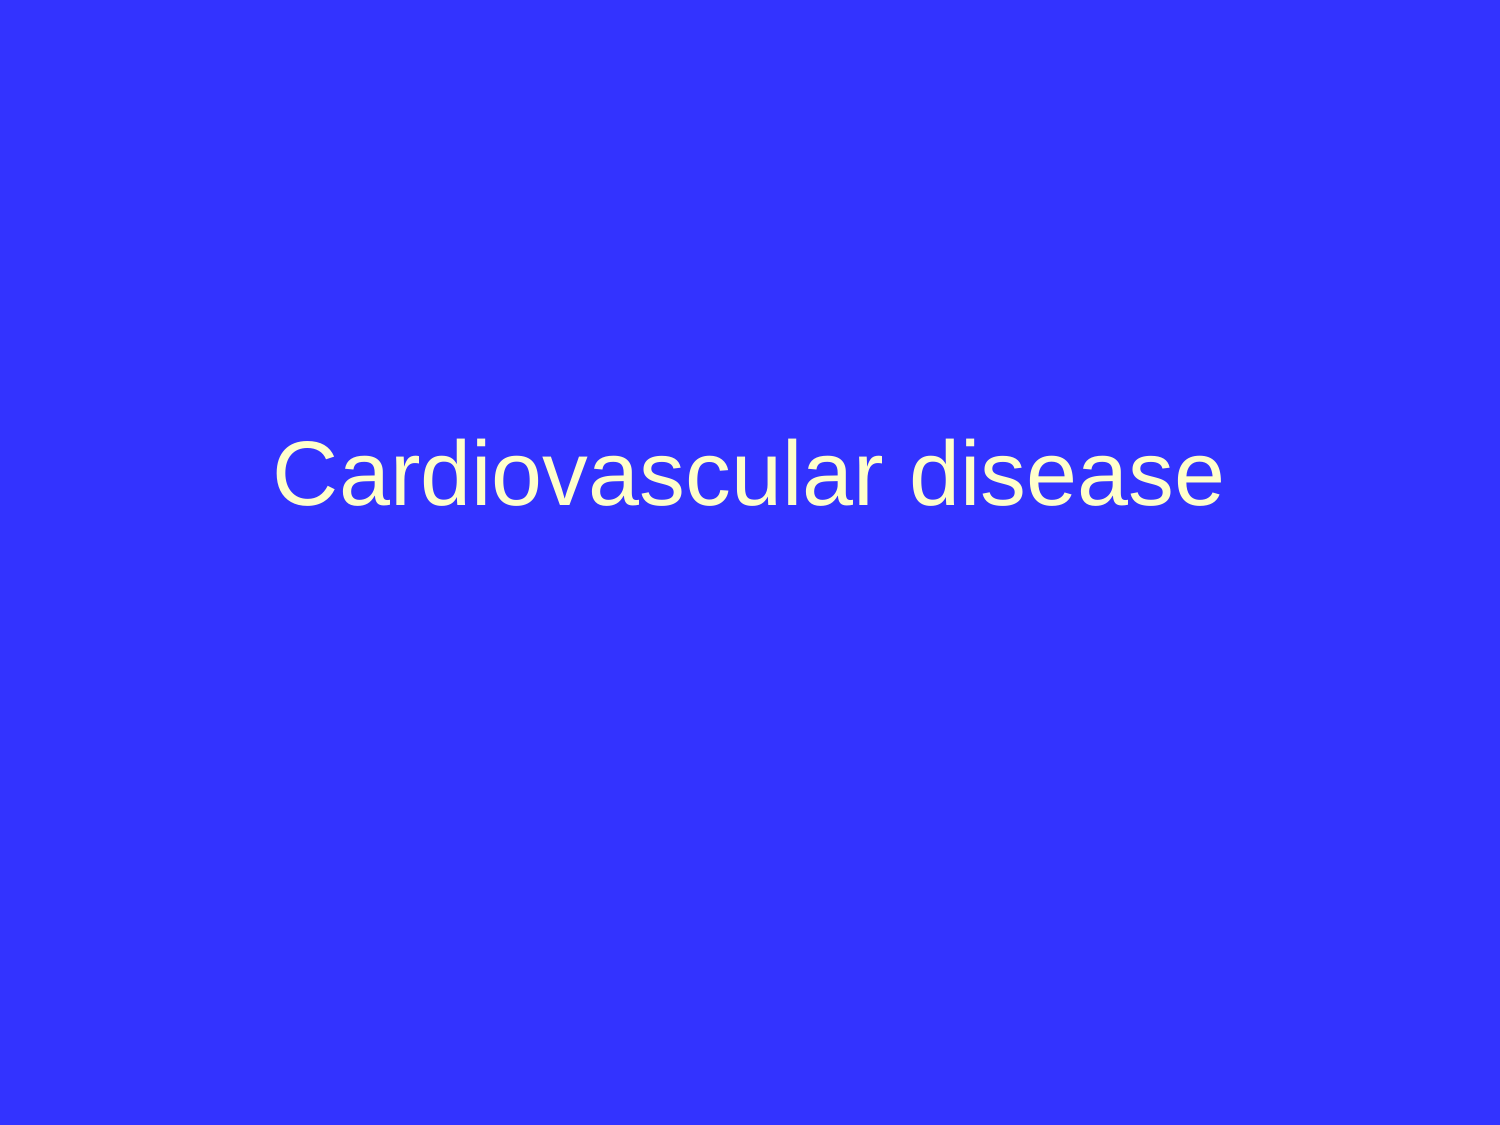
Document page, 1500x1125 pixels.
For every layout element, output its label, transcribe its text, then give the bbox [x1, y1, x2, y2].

title Cardiovascular disease [112, 375, 1388, 563]
